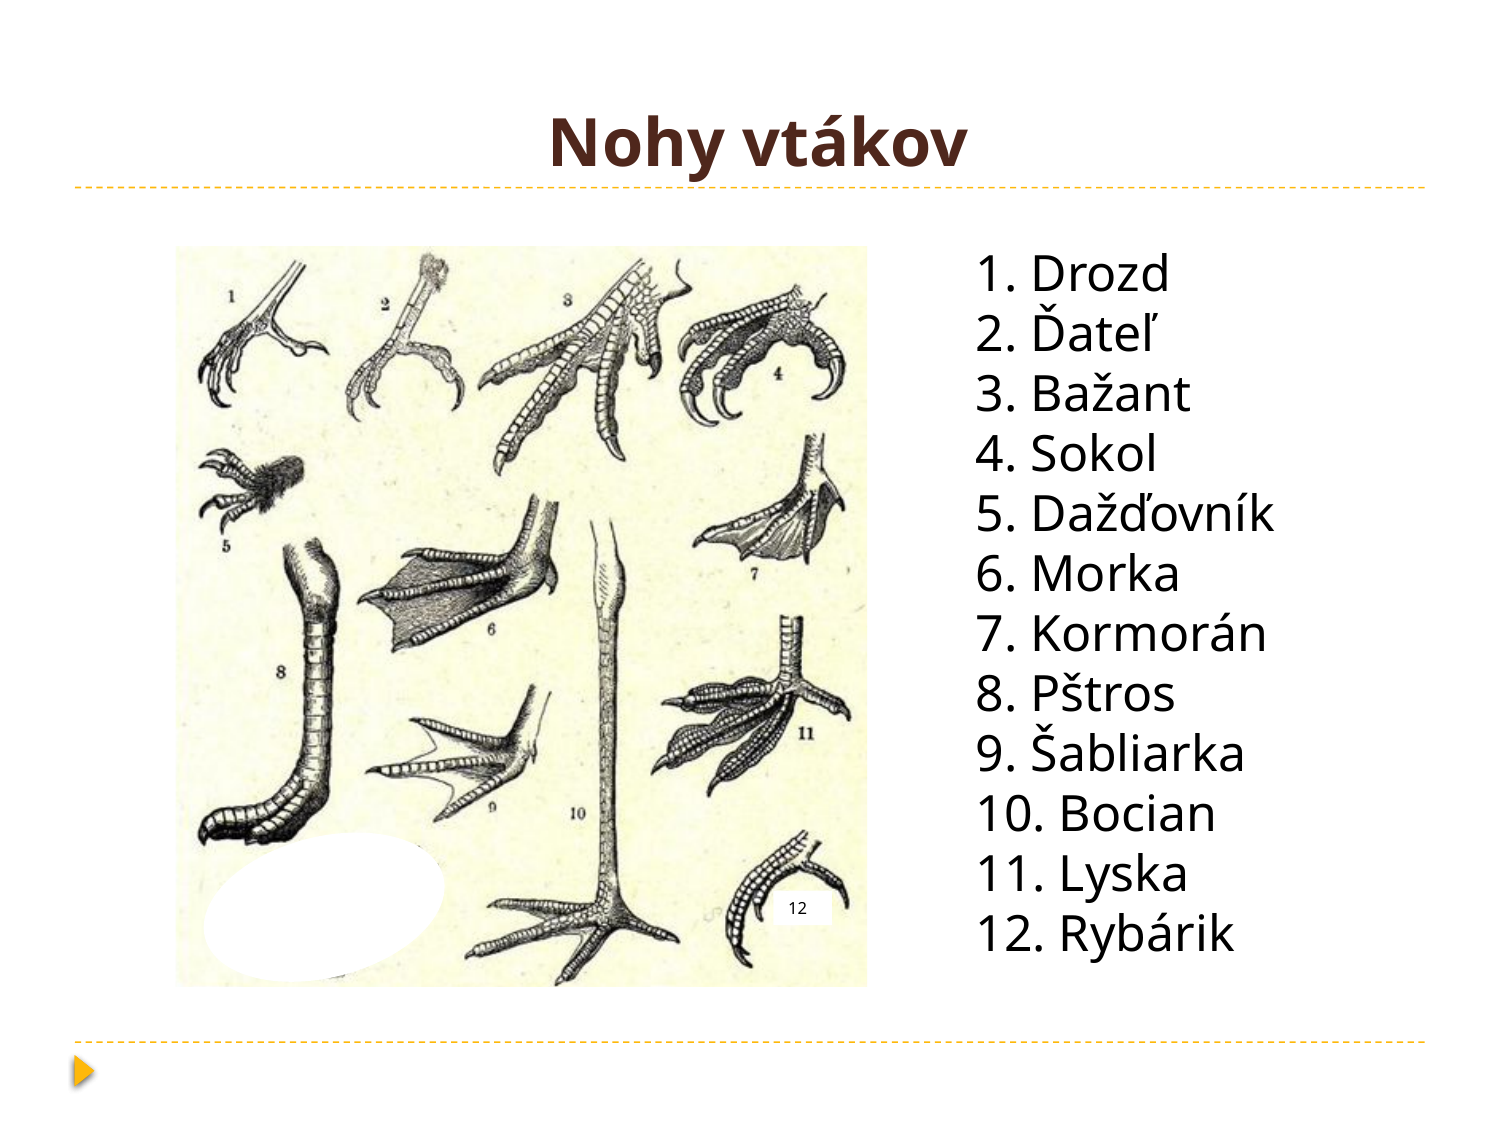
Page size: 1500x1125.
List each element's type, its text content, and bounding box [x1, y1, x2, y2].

picture [175, 245, 868, 987]
title Nohy vtákov [75, 37, 1425, 188]
text_box 1. Drozd 2. Ďateľ 3. Bažant 4. Sokol 5. Dažďovník 6. Morka 7. Kormorán 8. Pštros 9. Šabliarka 10. Bocian 11. Lyska 12. Rybárik [960, 234, 1407, 1030]
